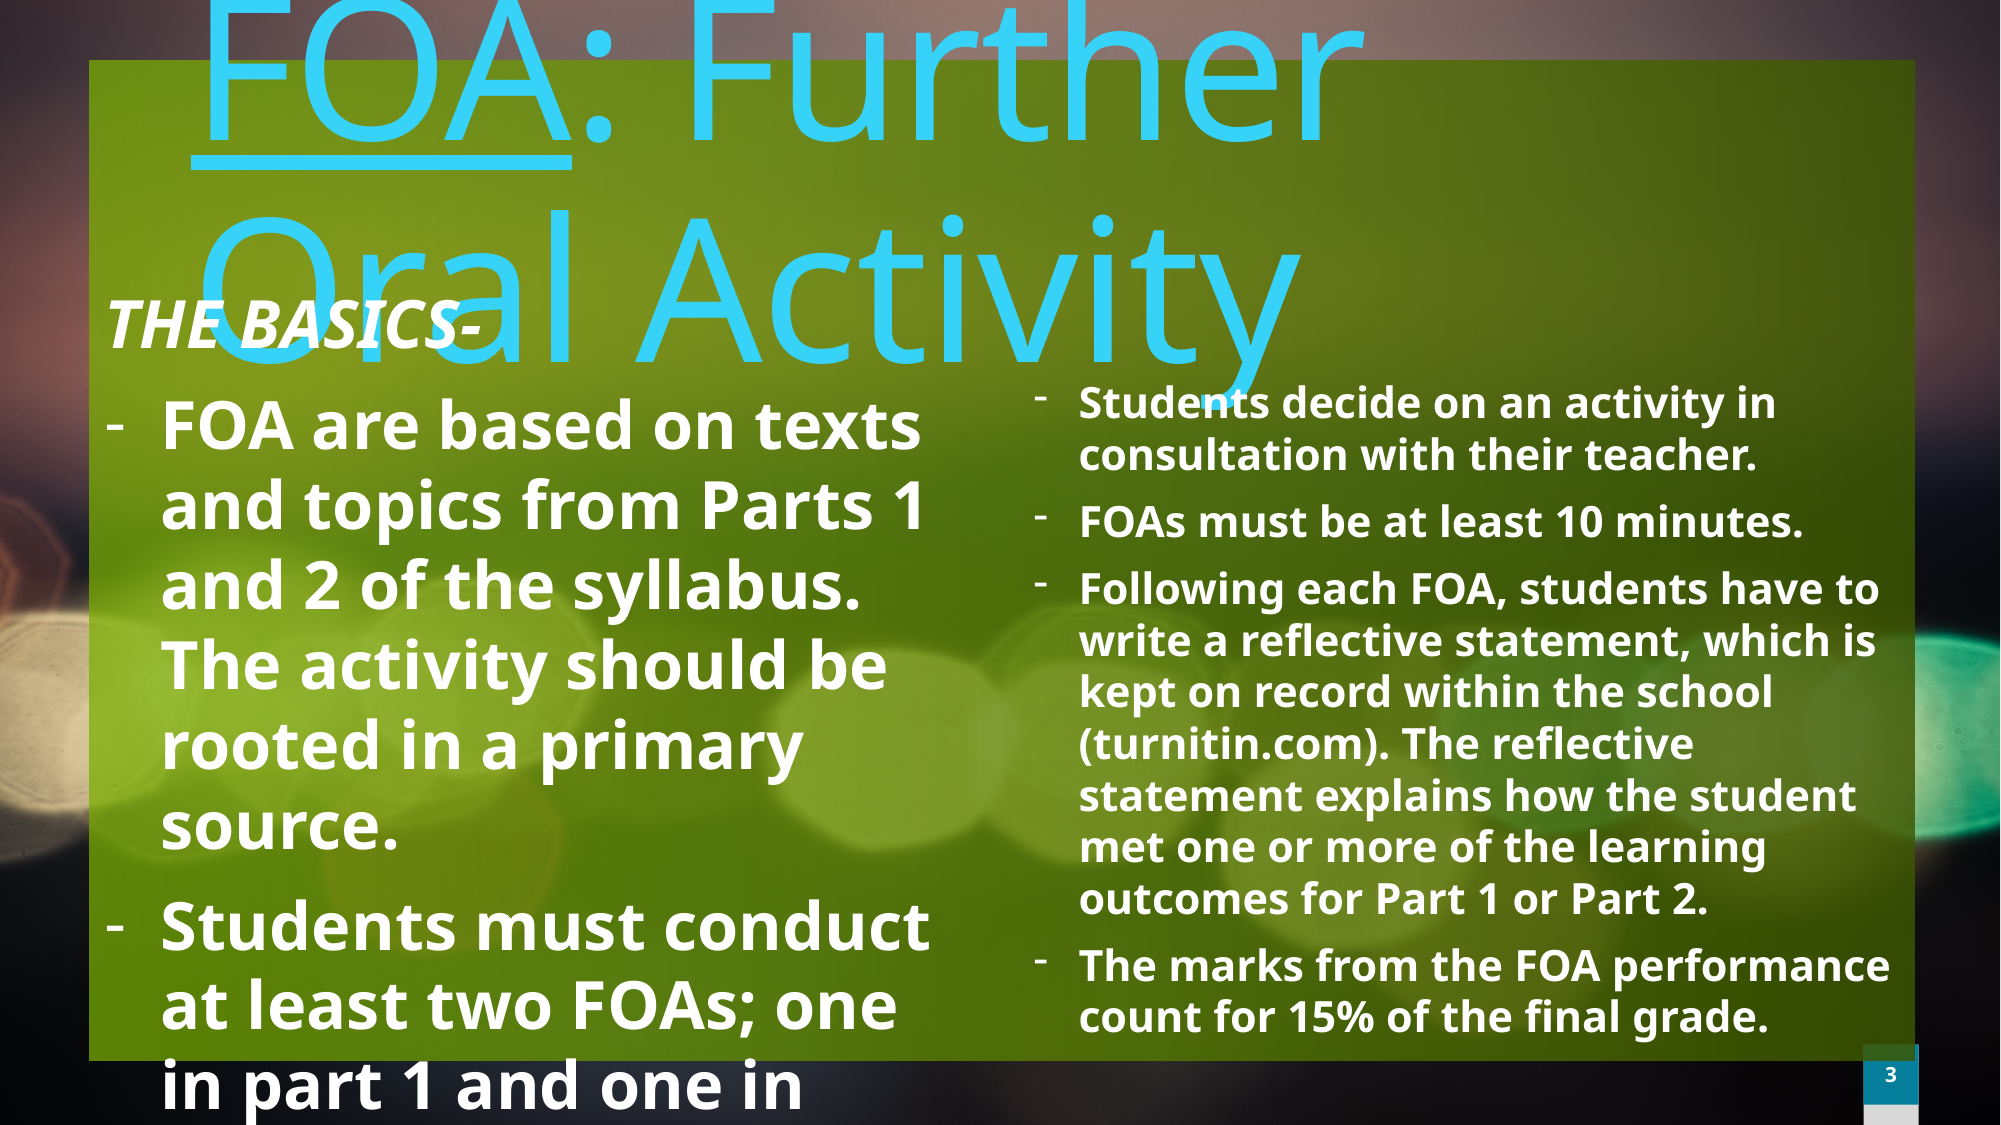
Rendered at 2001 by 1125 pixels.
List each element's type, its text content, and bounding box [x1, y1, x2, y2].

list Students decide on an activity in consultation with their teacher. FOAs must be at least 10 minutes. Following each FOA, students have to write a reflective statement, which is kept on record within the school (turnitin.com). The reflective statement explains how the student met one or more of the learning outcomes for Part 1 or Part 2. The marks from the FOA performance count for 15% of the final grade. [1018, 368, 1912, 1084]
list THE BASICS- FOA are based on texts and topics from Parts 1 and 2 of the syllabus. The activity should be rooted in a primary source. Students must conduct at least two FOAs; one in part 1 and one in part 2. Students may work alone or in groups (no more than 3). [89, 274, 959, 990]
title FOA: Further Oral Activity [176, 75, 1818, 275]
picture [0, 0, 2001, 1125]
